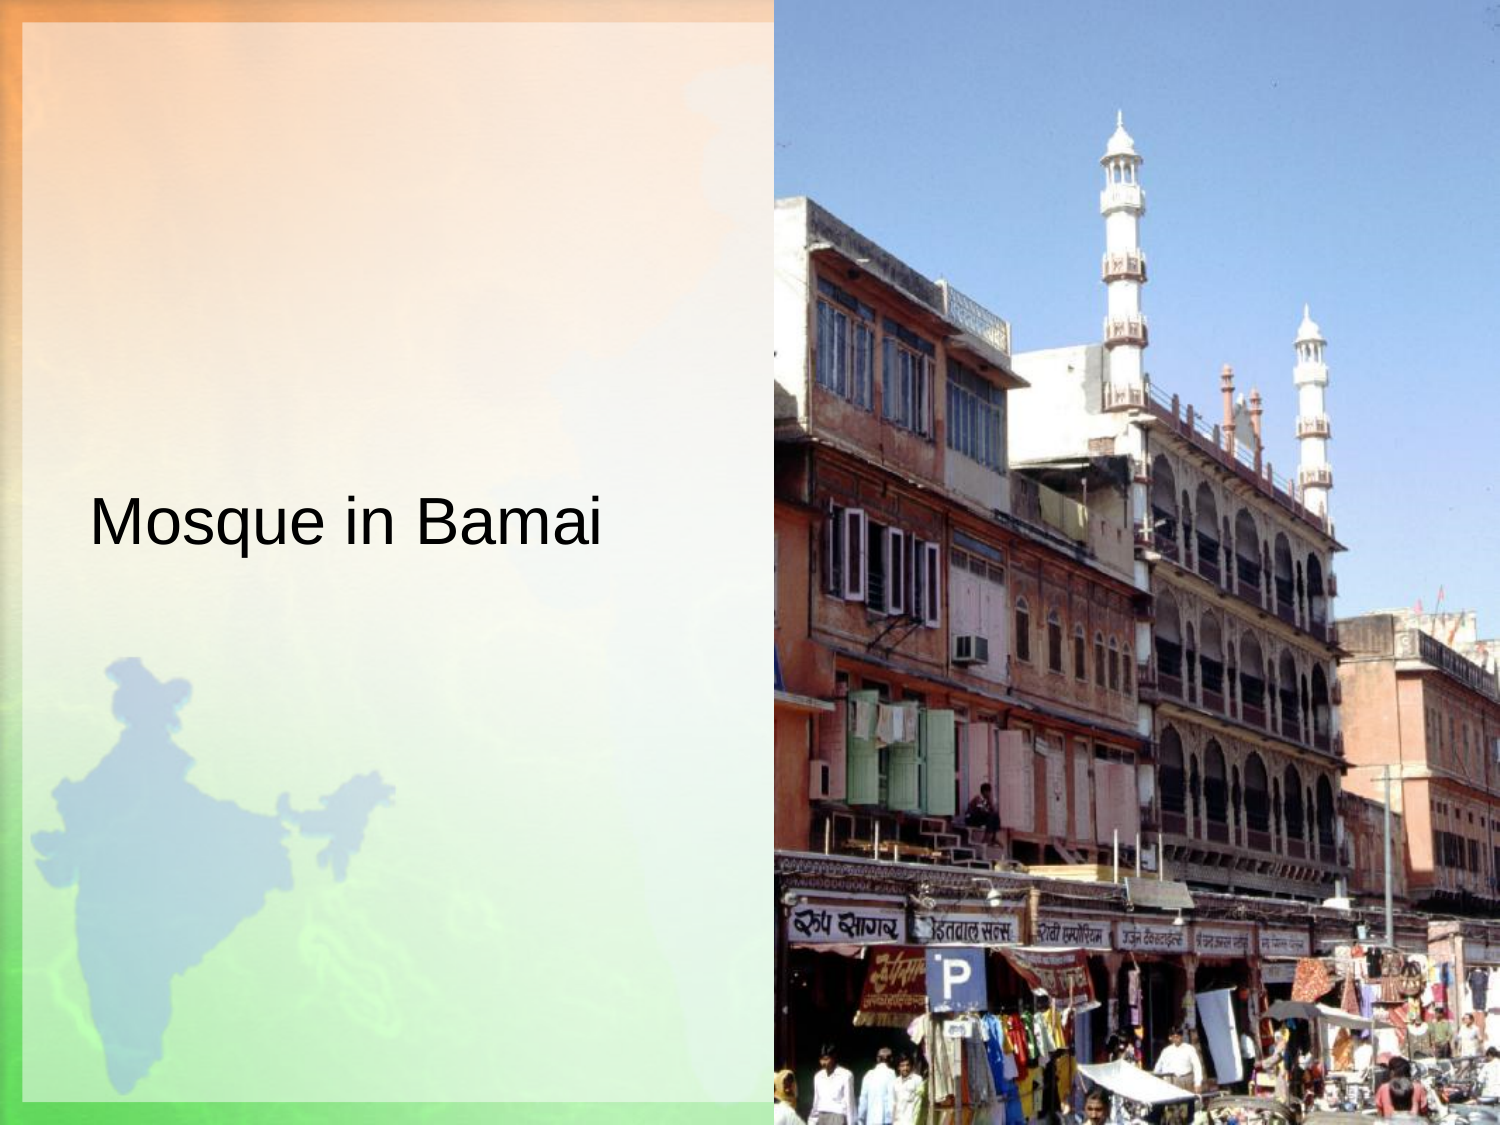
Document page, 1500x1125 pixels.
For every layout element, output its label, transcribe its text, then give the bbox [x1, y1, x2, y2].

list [774, 0, 1500, 1125]
title Mosque in Bamai [74, 44, 749, 566]
picture [0, 0, 774, 1125]
